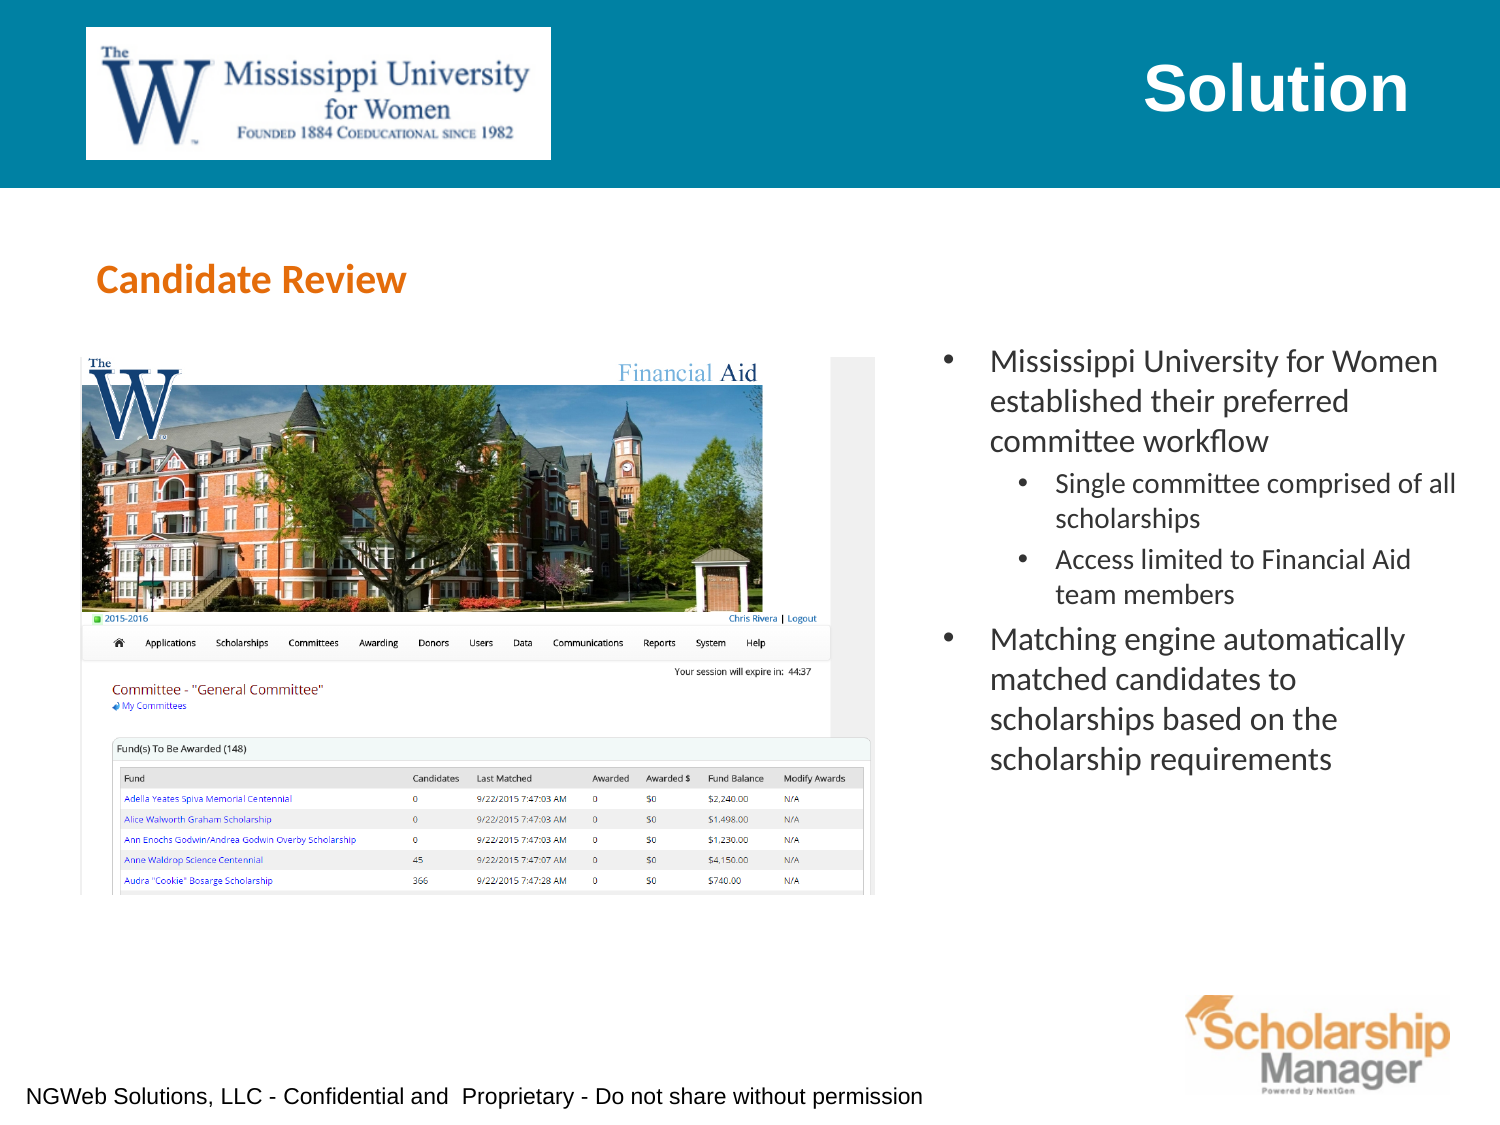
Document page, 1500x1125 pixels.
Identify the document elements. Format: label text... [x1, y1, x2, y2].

picture [1288, 68, 1308, 111]
text_box Candidate Review [81, 244, 708, 333]
picture [1146, 65, 1184, 111]
picture [1252, 76, 1283, 111]
picture [1315, 76, 1323, 110]
picture [1331, 76, 1366, 111]
picture [80, 357, 876, 896]
picture [1185, 994, 1450, 1096]
picture [1374, 76, 1405, 110]
text_box Mississippi University for Women established their preferred committee workflow Single committee comprised of all scholarships Access limited to Financial Aid team members Matching engine automatically matched candidates to scholarships based on the scholarship requirements [882, 299, 1475, 913]
text_box NGWeb Solutions, LLC - Confidential and Proprietary - Do not share without permission [0, 1065, 1025, 1125]
picture [87, 28, 550, 159]
picture [1233, 63, 1241, 110]
picture [1190, 76, 1225, 111]
picture [1315, 63, 1323, 69]
